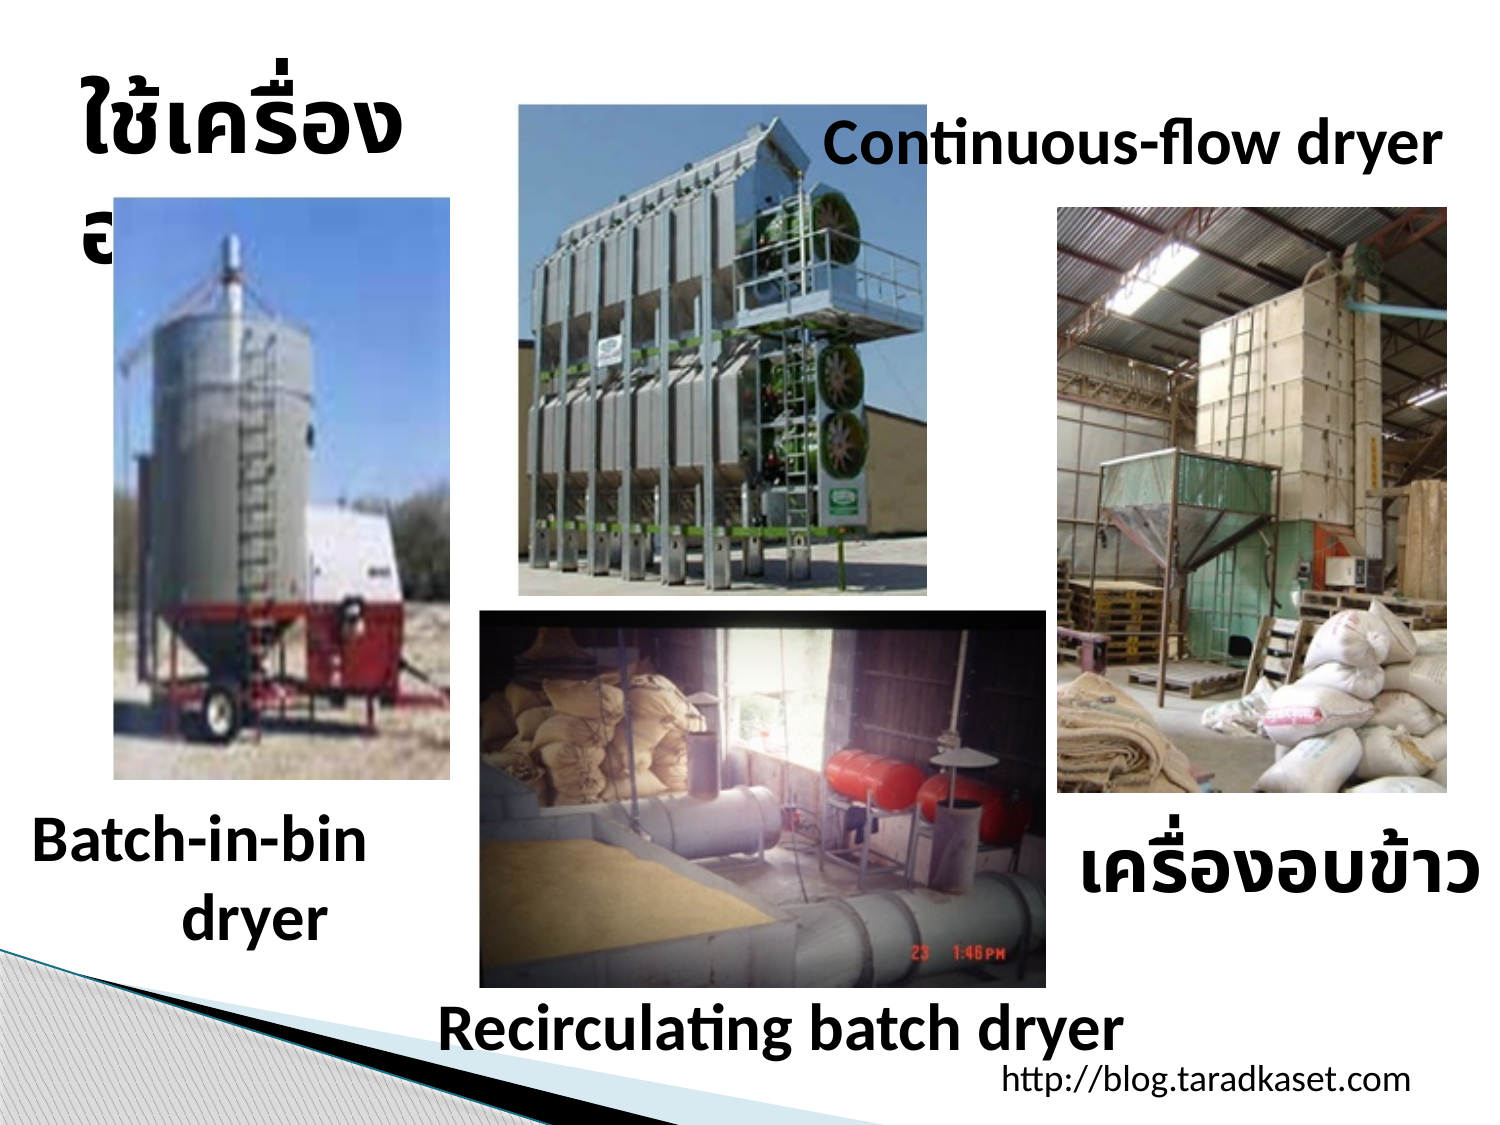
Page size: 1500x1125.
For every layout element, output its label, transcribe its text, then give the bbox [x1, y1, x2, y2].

text_box Recirculating batch dryer [422, 976, 1156, 1071]
text_box เครื่องอบข้าว [1062, 810, 1499, 916]
text_box Continuous-flow dryer [809, 90, 1500, 185]
picture [478, 609, 1046, 988]
picture [111, 196, 451, 780]
picture [1056, 207, 1448, 794]
picture [513, 101, 928, 596]
text_box ใช้เครื่องอบ [64, 54, 514, 290]
text_box Batch-in-bin dryer [16, 786, 472, 962]
text_box http://blog.taradkaset.com [986, 1046, 1455, 1107]
